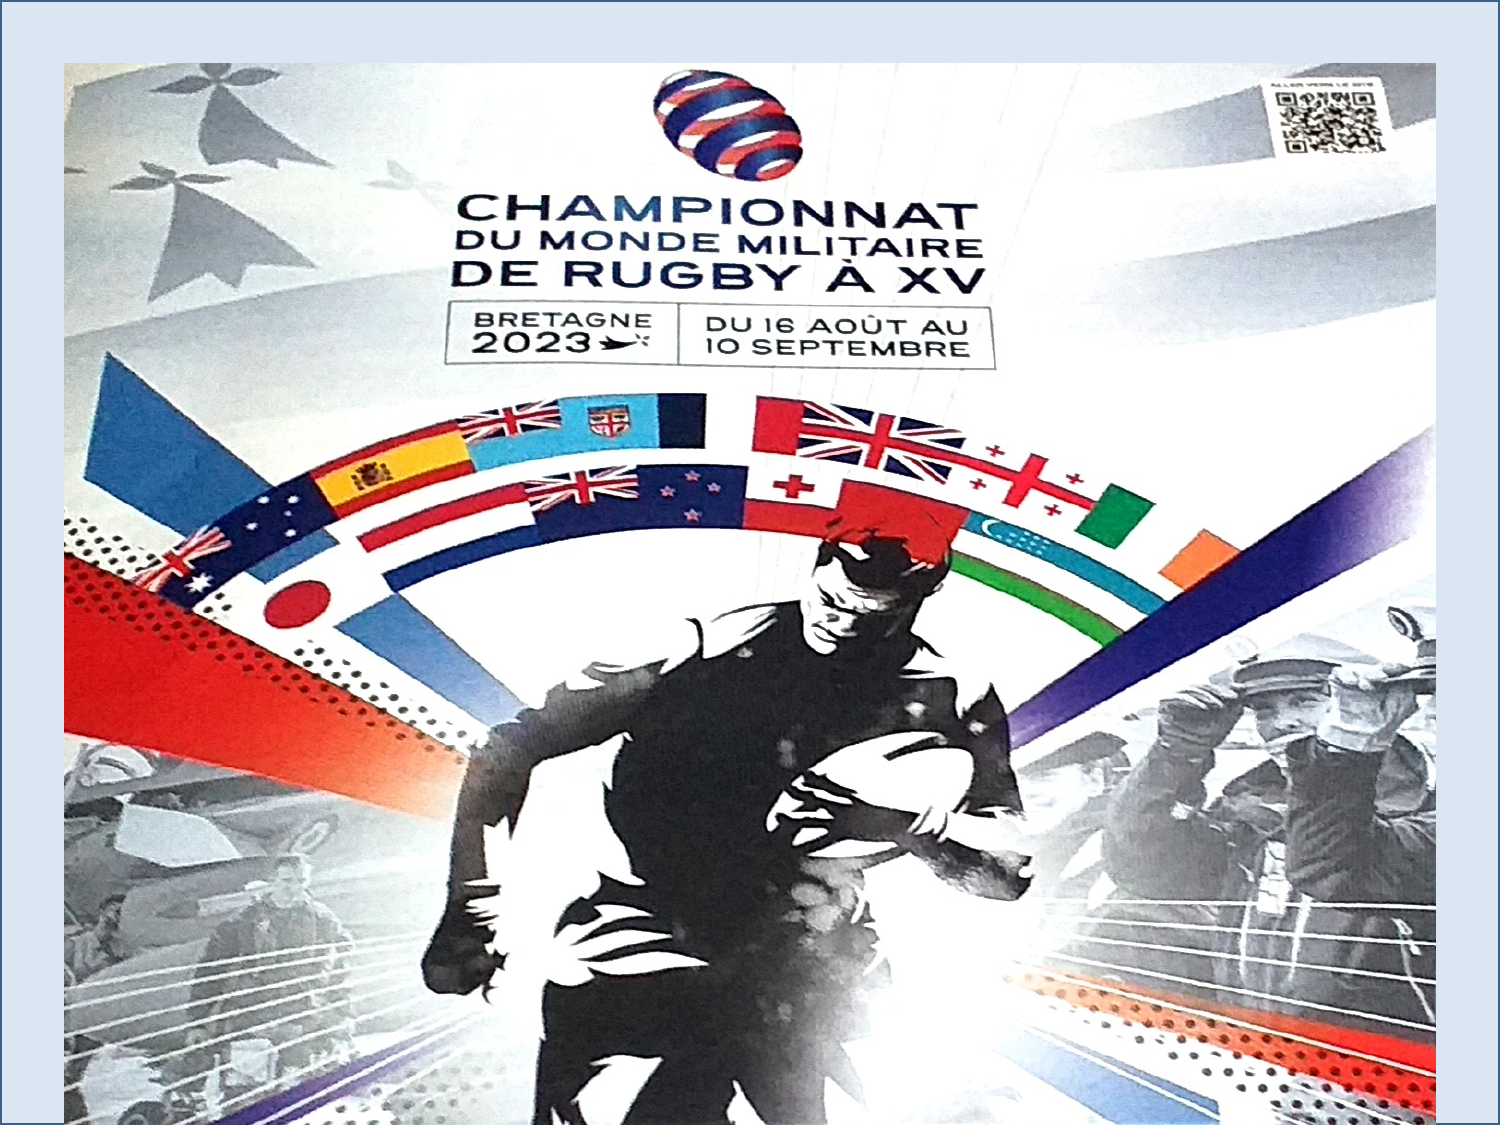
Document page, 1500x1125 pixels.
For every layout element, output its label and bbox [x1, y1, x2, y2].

text_box [0, 0, 1500, 1125]
picture [64, 63, 1436, 1125]
